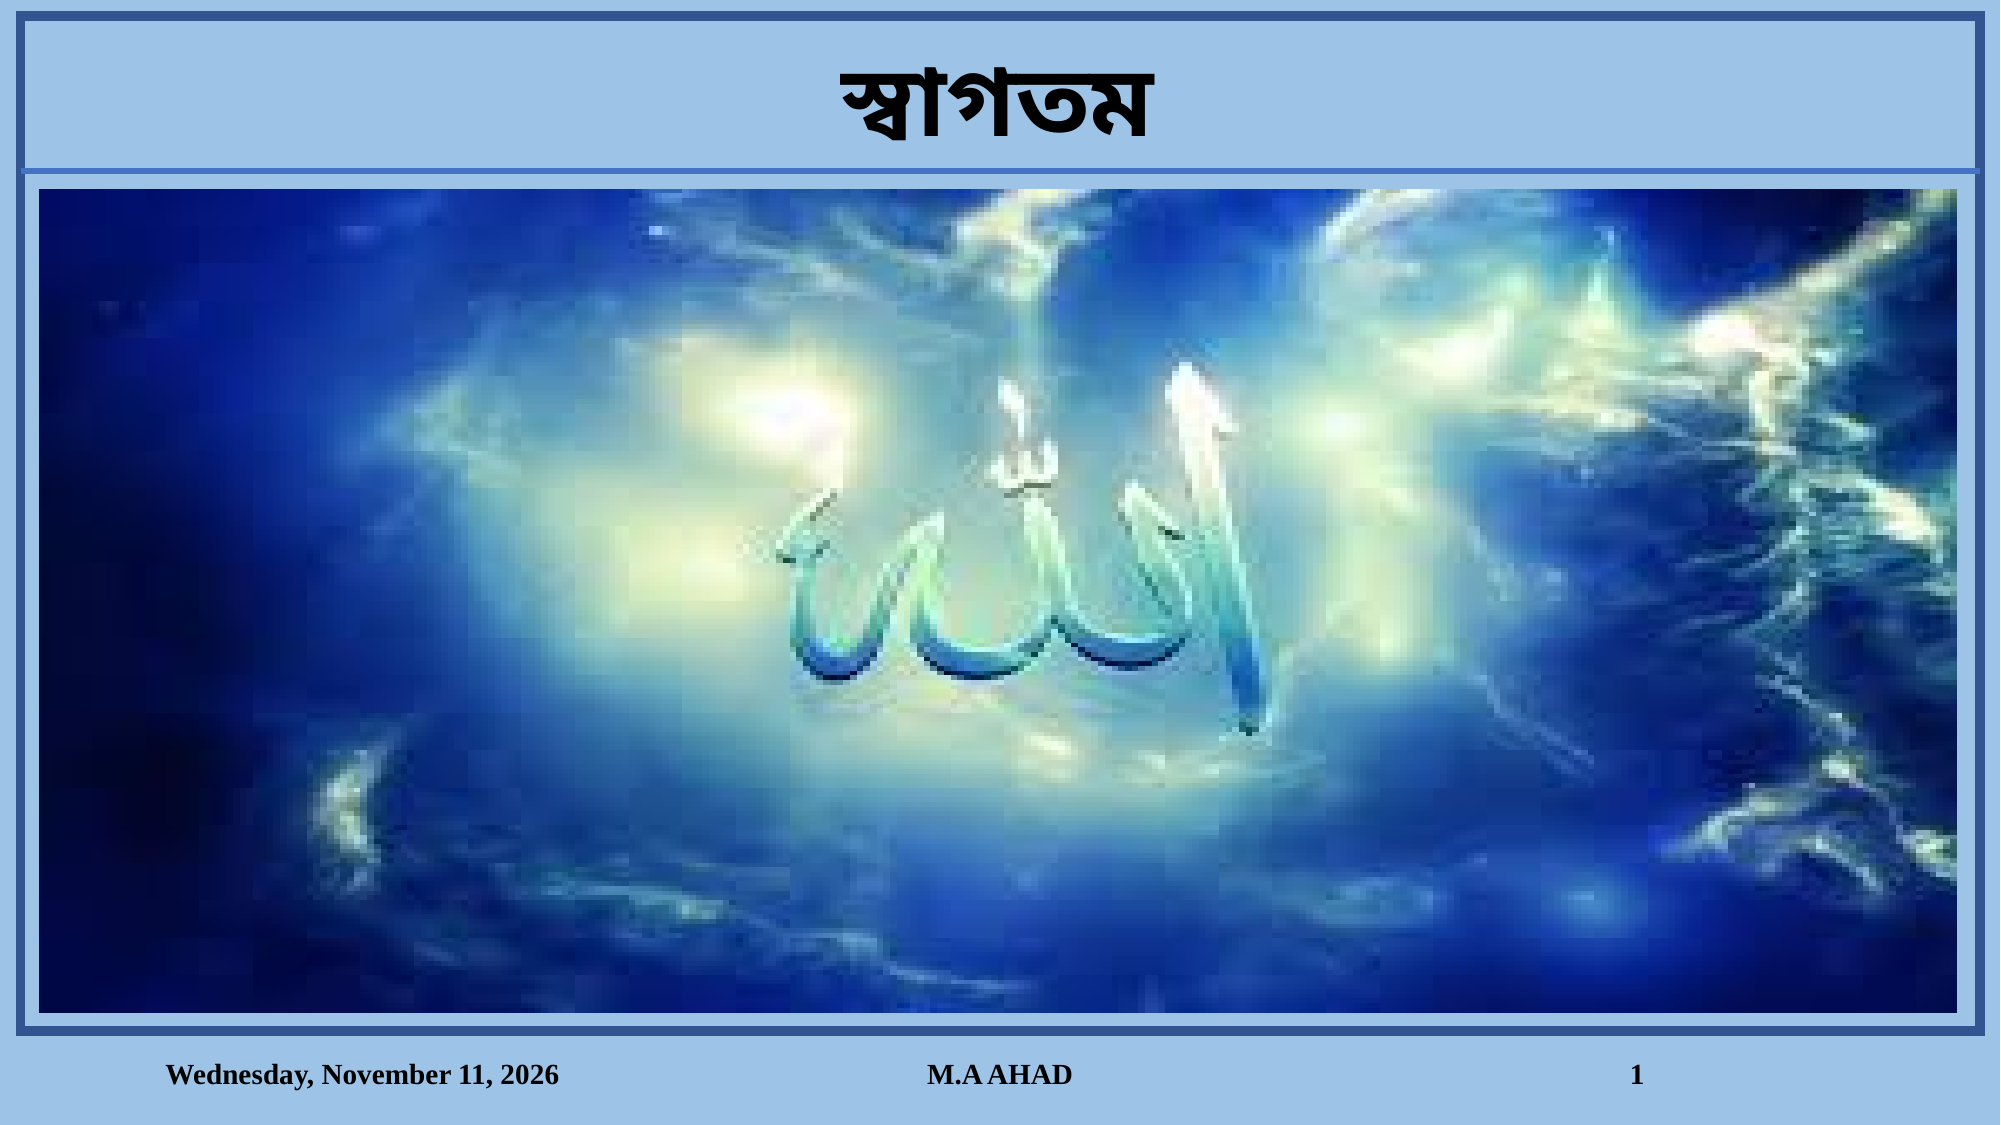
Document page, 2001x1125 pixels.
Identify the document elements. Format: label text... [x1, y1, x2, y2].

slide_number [137, 1042, 588, 1103]
text_box স্বাগতম [826, 28, 1170, 164]
footer M.A AHAD [662, 1042, 1338, 1103]
picture [39, 189, 1957, 1013]
text_box [20, 15, 1981, 1032]
slide_number 1 [1412, 1042, 1863, 1103]
